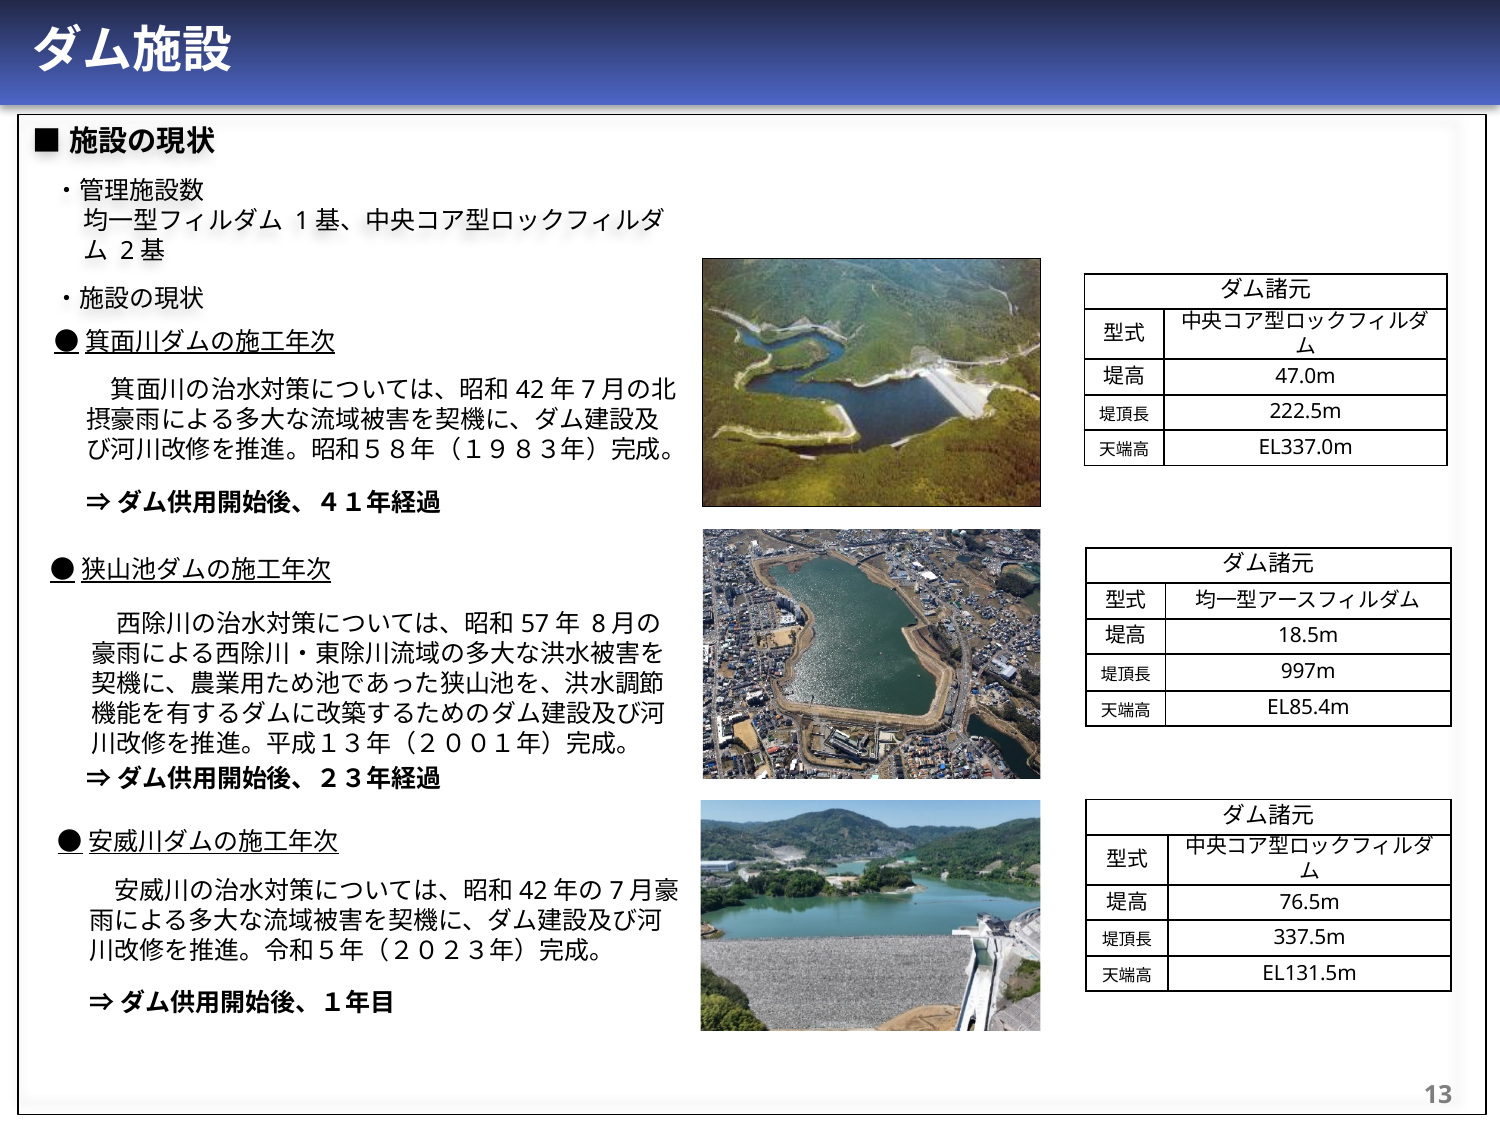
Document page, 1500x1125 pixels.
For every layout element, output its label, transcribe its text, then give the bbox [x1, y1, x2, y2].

table_cell EL337.0m [1165, 431, 1446, 465]
table_cell EL131.5m [1169, 957, 1450, 990]
text_box ・施設の現状 [40, 274, 682, 350]
slide_number 13 [1374, 1065, 1500, 1125]
table_cell 堤高 [1087, 886, 1167, 919]
text_box 箕面川の治水対策については、昭和42年7月の北摂豪雨による多大な流域被害を契機に、ダム建設及び河川改修を推進。昭和５８年（１９８３年）完成。 [71, 366, 693, 471]
table_cell 堤高 [1085, 360, 1163, 394]
text_box 安威川の治水対策については、昭和42年の7月豪雨による多大な流域被害を契機に、ダム建設及び河川改修を推進。令和５年（２０２３年）完成。 [74, 867, 694, 972]
table_cell 337.5m [1169, 921, 1450, 955]
table_cell 型式 [1087, 584, 1165, 618]
table_cell EL85.4m [1166, 692, 1450, 725]
table_header ダム諸元 [1085, 275, 1446, 308]
text_box 西除川の治水対策については、昭和57年 8月の豪雨による西除川・東除川流域の多大な洪水被害を契機に、農業用ため池であった狭山池を、洪水調節機能を有するダムに改築するためのダム建設及び河川改修を推進。平成１３年（２００１年）完成。 [76, 600, 693, 765]
table_cell 天端高 [1087, 957, 1167, 990]
table_cell 堤頂長 [1087, 655, 1165, 690]
table_cell 中央コア型ロックフィルダム [1165, 310, 1446, 358]
table_cell 天端高 [1087, 692, 1165, 725]
text_box ダム施設 [17, 10, 1222, 145]
picture [702, 529, 1041, 779]
text_box ■施設の現状 [17, 117, 1487, 1115]
table_cell 均一型アースフィルダム [1166, 584, 1450, 618]
table_cell 堤高 [1087, 620, 1165, 653]
table_cell 型式 [1087, 836, 1167, 884]
table_cell 222.5m [1165, 396, 1446, 429]
text_box ●箕面川ダムの施工年次 [39, 317, 696, 363]
text_box ⇒ダム供用開始後、４１年経過 [71, 478, 627, 524]
picture [702, 257, 1041, 508]
table_cell 76.5m [1169, 886, 1450, 919]
table_header ダム諸元 [1087, 549, 1450, 582]
text_box [0, 0, 1500, 105]
text_box ●狭山池ダムの施工年次 [35, 546, 696, 592]
table_cell 47.0m [1165, 360, 1446, 394]
table_cell 型式 [1085, 310, 1163, 358]
table_cell 堤頂長 [1087, 921, 1167, 955]
text_box ⇒ダム供用開始後、１年目 [74, 979, 631, 1024]
table_cell 997m [1166, 655, 1450, 690]
table_cell 中央コア型ロックフィルダム [1169, 836, 1450, 884]
text_box ⇒ダム供用開始後、２３年経過 [71, 755, 627, 801]
text_box ・管理施設数 均一型フィルダム 1基、中央コア型ロックフィルダム 2基 [39, 166, 681, 242]
table_cell 天端高 [1085, 431, 1163, 465]
table_header ダム諸元 [1087, 800, 1450, 834]
table_cell 18.5m [1166, 620, 1450, 653]
table_cell 堤頂長 [1085, 396, 1163, 429]
text_box ●安威川ダムの施工年次 [42, 818, 694, 863]
picture [700, 799, 1041, 1031]
